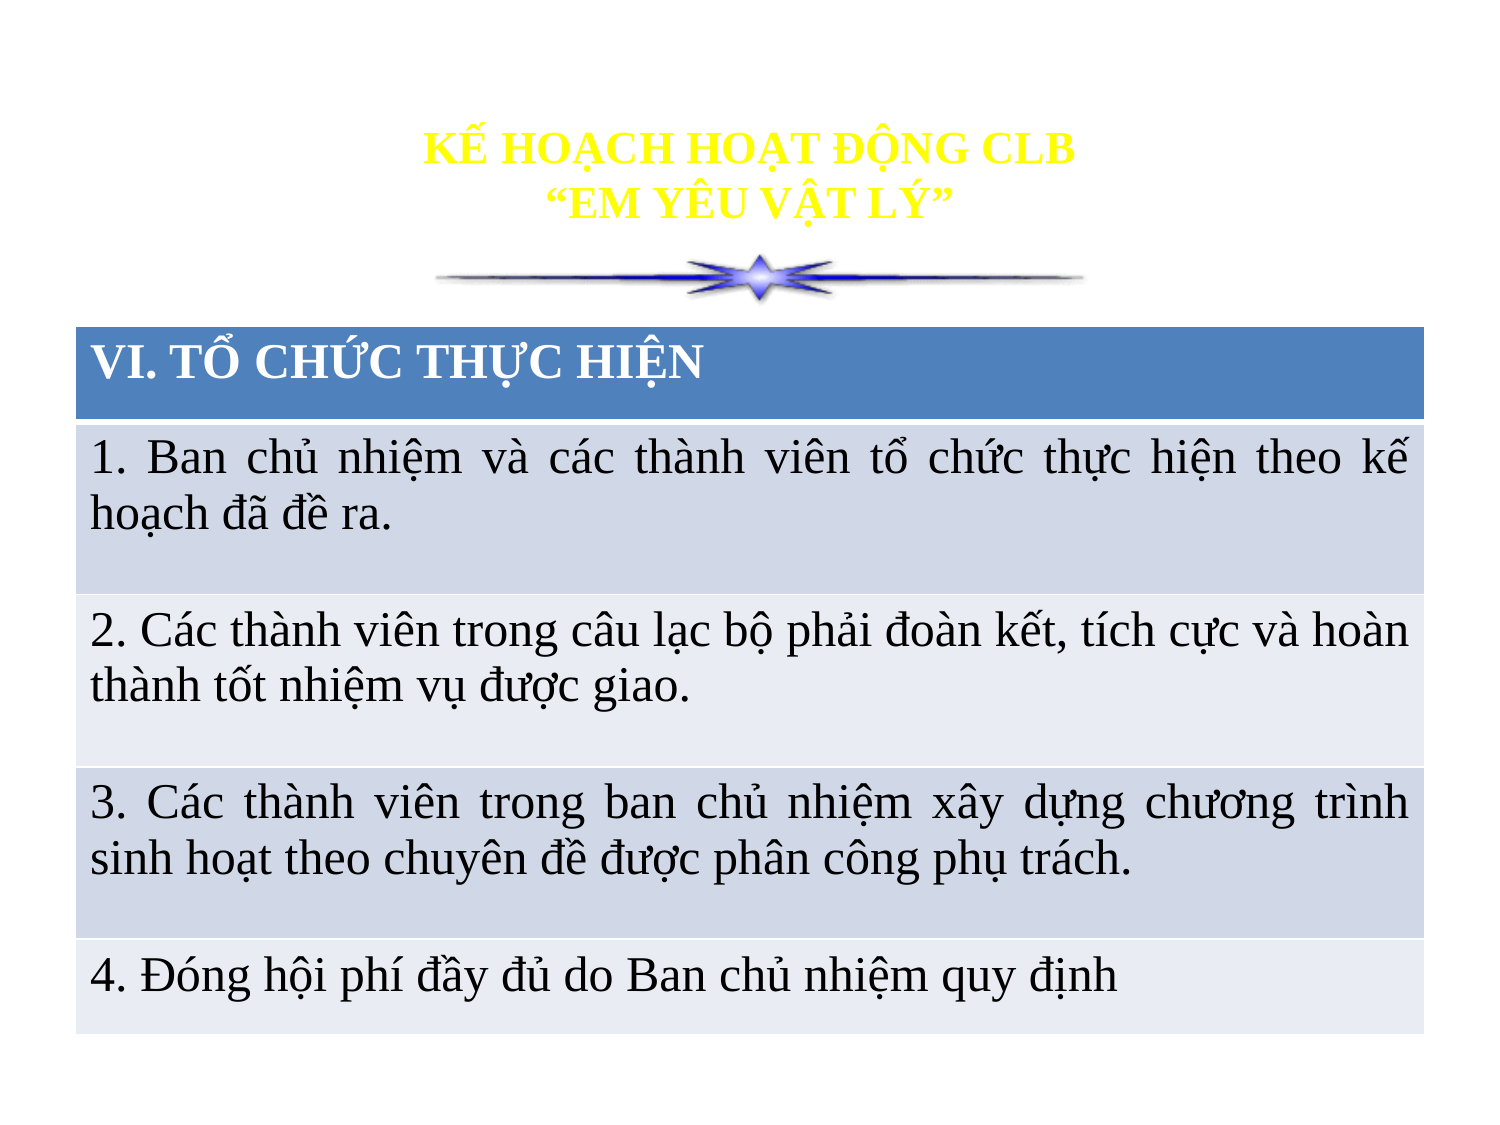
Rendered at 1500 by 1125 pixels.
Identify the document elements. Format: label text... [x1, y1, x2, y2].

table_cell 1. Ban chủ nhiệm và các thành viên tổ chức thực hiện theo kế hoạch đã đề ra. [76, 425, 1424, 594]
table_header VI. TỔ CHỨC THỰC HIỆN [76, 327, 1424, 419]
table_cell 2. Các thành viên trong câu lạc bộ phải đoàn kết, tích cực và hoàn thành tốt nhiệm vụ được giao. [76, 595, 1424, 766]
table_cell 4. Đóng hội phí đầy đủ do Ban chủ nhiệm quy định [76, 940, 1424, 1034]
title KẾ HOẠCH HOẠT ĐỘNG CLB “EM YÊU VẬT LÝ” [75, 45, 1425, 291]
picture [425, 252, 1097, 307]
table_cell 3. Các thành viên trong ban chủ nhiệm xây dựng chương trình sinh hoạt theo chuyên đề được phân công phụ trách. [76, 768, 1424, 938]
